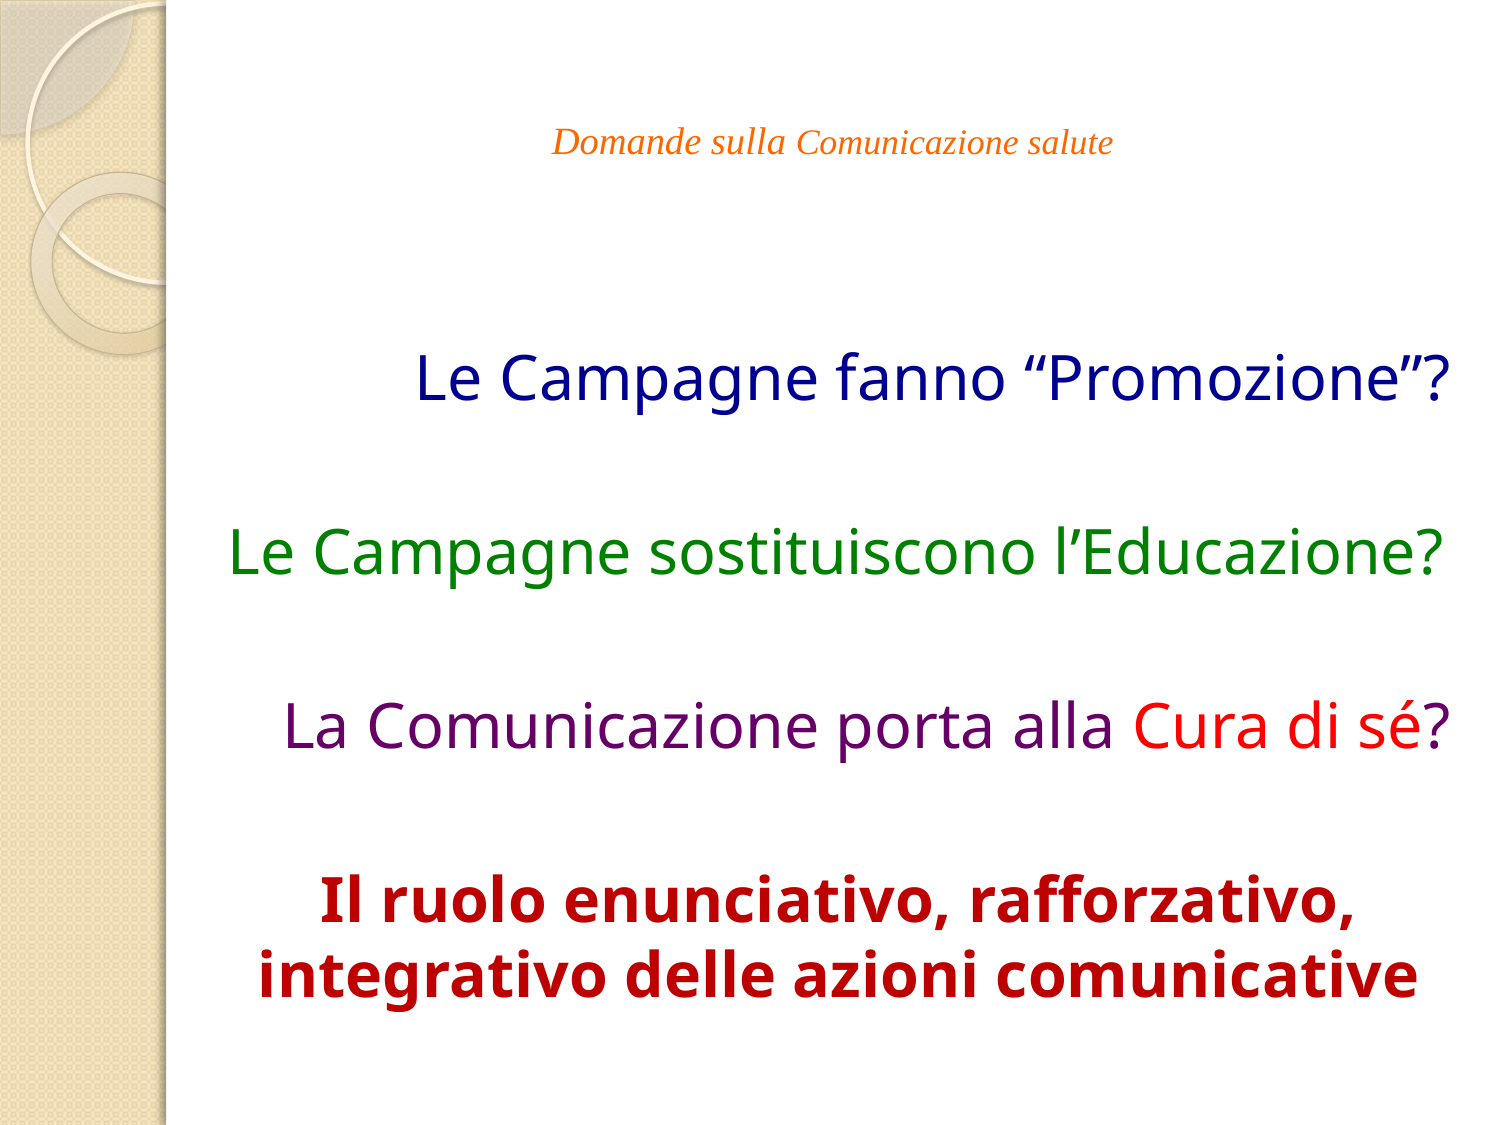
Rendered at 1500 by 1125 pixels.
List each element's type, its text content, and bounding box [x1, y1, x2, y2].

title Domande sulla Comunicazione salute [200, 61, 1466, 217]
list Le Campagne fanno “Promozione”? Le Campagne sostituiscono l’Educazione? La Comunicazione porta alla Cura di sé? Il ruolo enunciativo, rafforzativo, integrativo delle azioni comunicative [200, 330, 1466, 1025]
